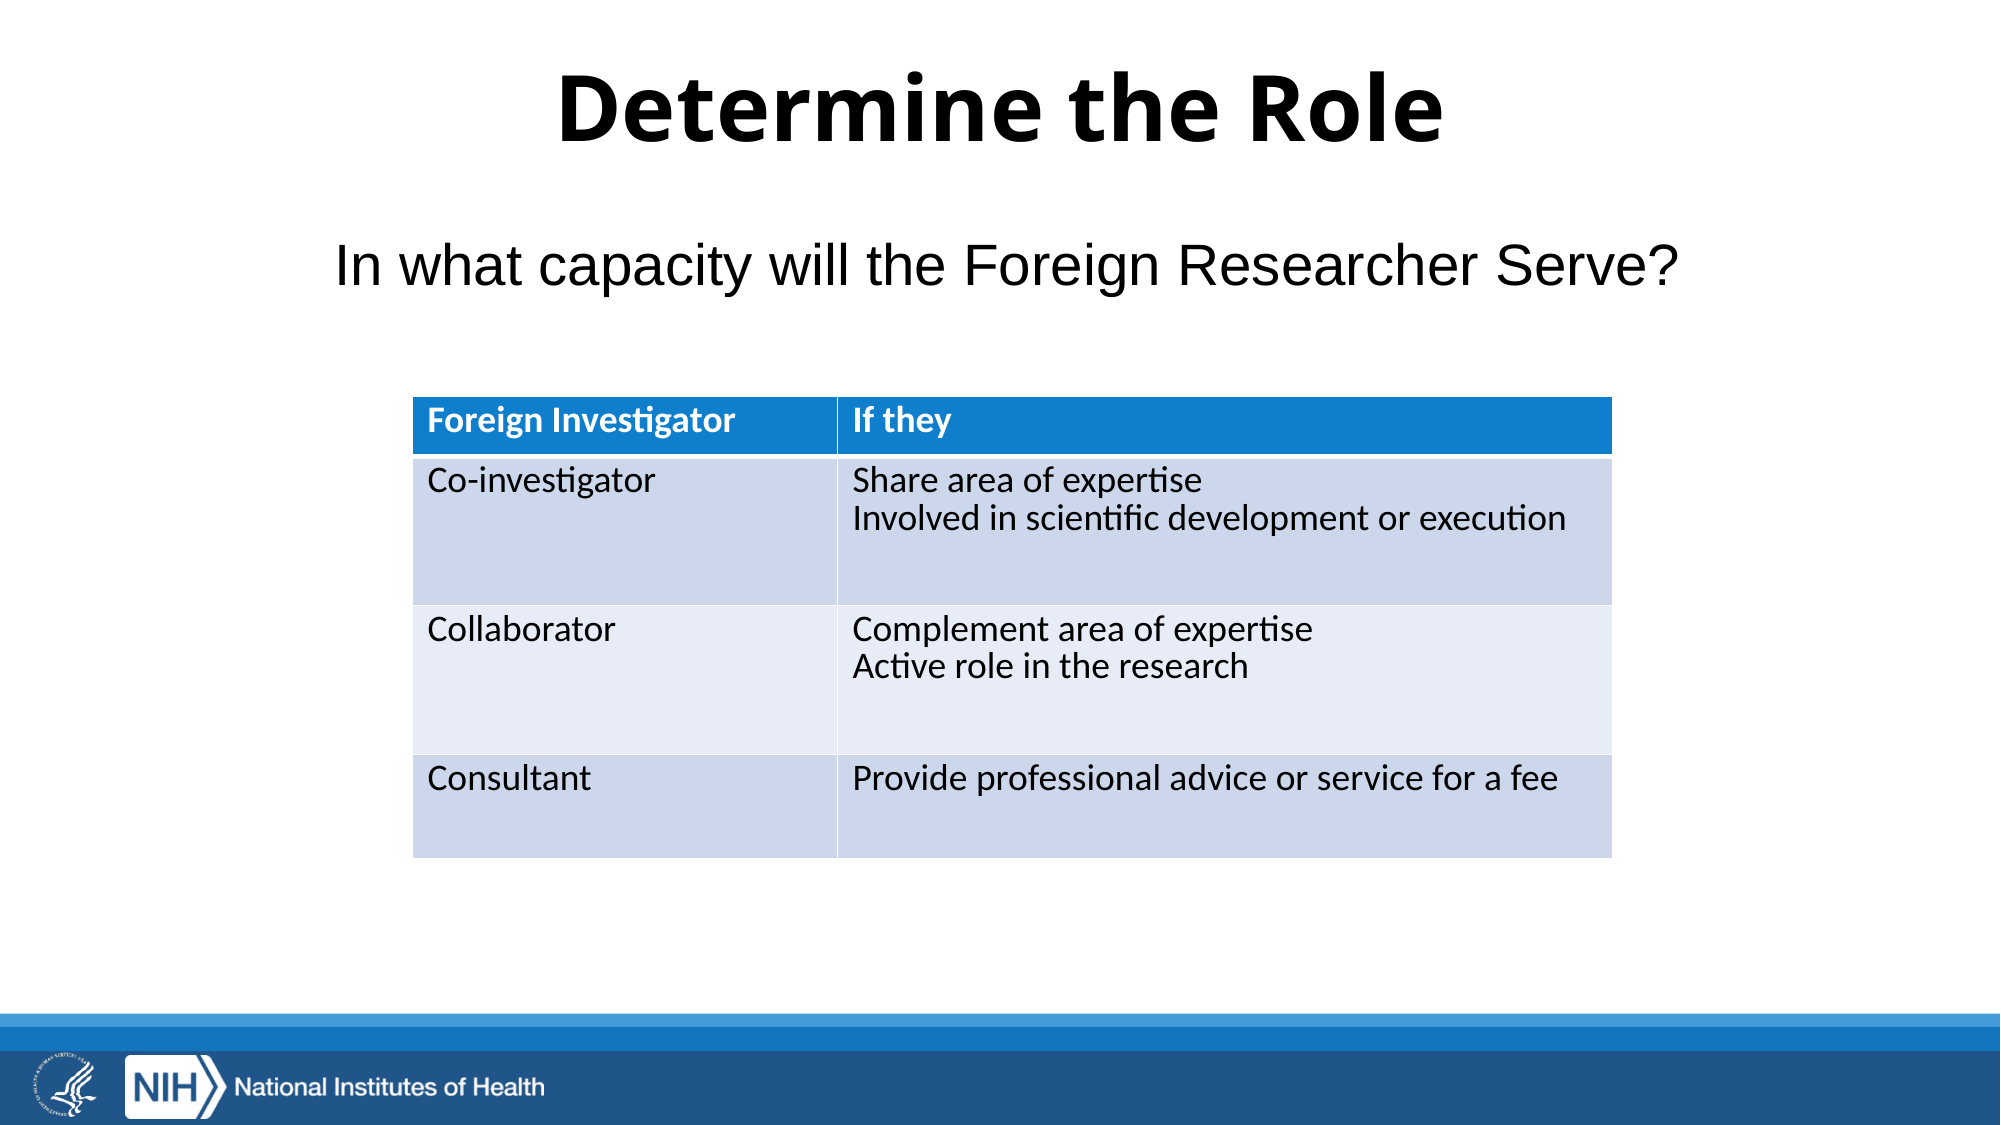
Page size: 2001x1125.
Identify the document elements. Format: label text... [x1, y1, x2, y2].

table_cell Provide professional advice or service for a fee [838, 755, 1612, 858]
title Determine the Role [137, 2, 1863, 221]
table_cell Collaborator [413, 606, 837, 754]
table_header Foreign Investigator [413, 397, 837, 454]
table_cell Co-investigator [413, 459, 837, 605]
table_cell Consultant [413, 755, 837, 858]
table_cell Share area of expertise Involved in scientific development or execution [838, 459, 1612, 605]
table_header If they [838, 397, 1612, 454]
table_cell Complement area of expertise Active role in the research [838, 606, 1612, 754]
list In what capacity will the Foreign Researcher Serve? [137, 227, 1863, 1028]
picture [4, 1045, 544, 1121]
